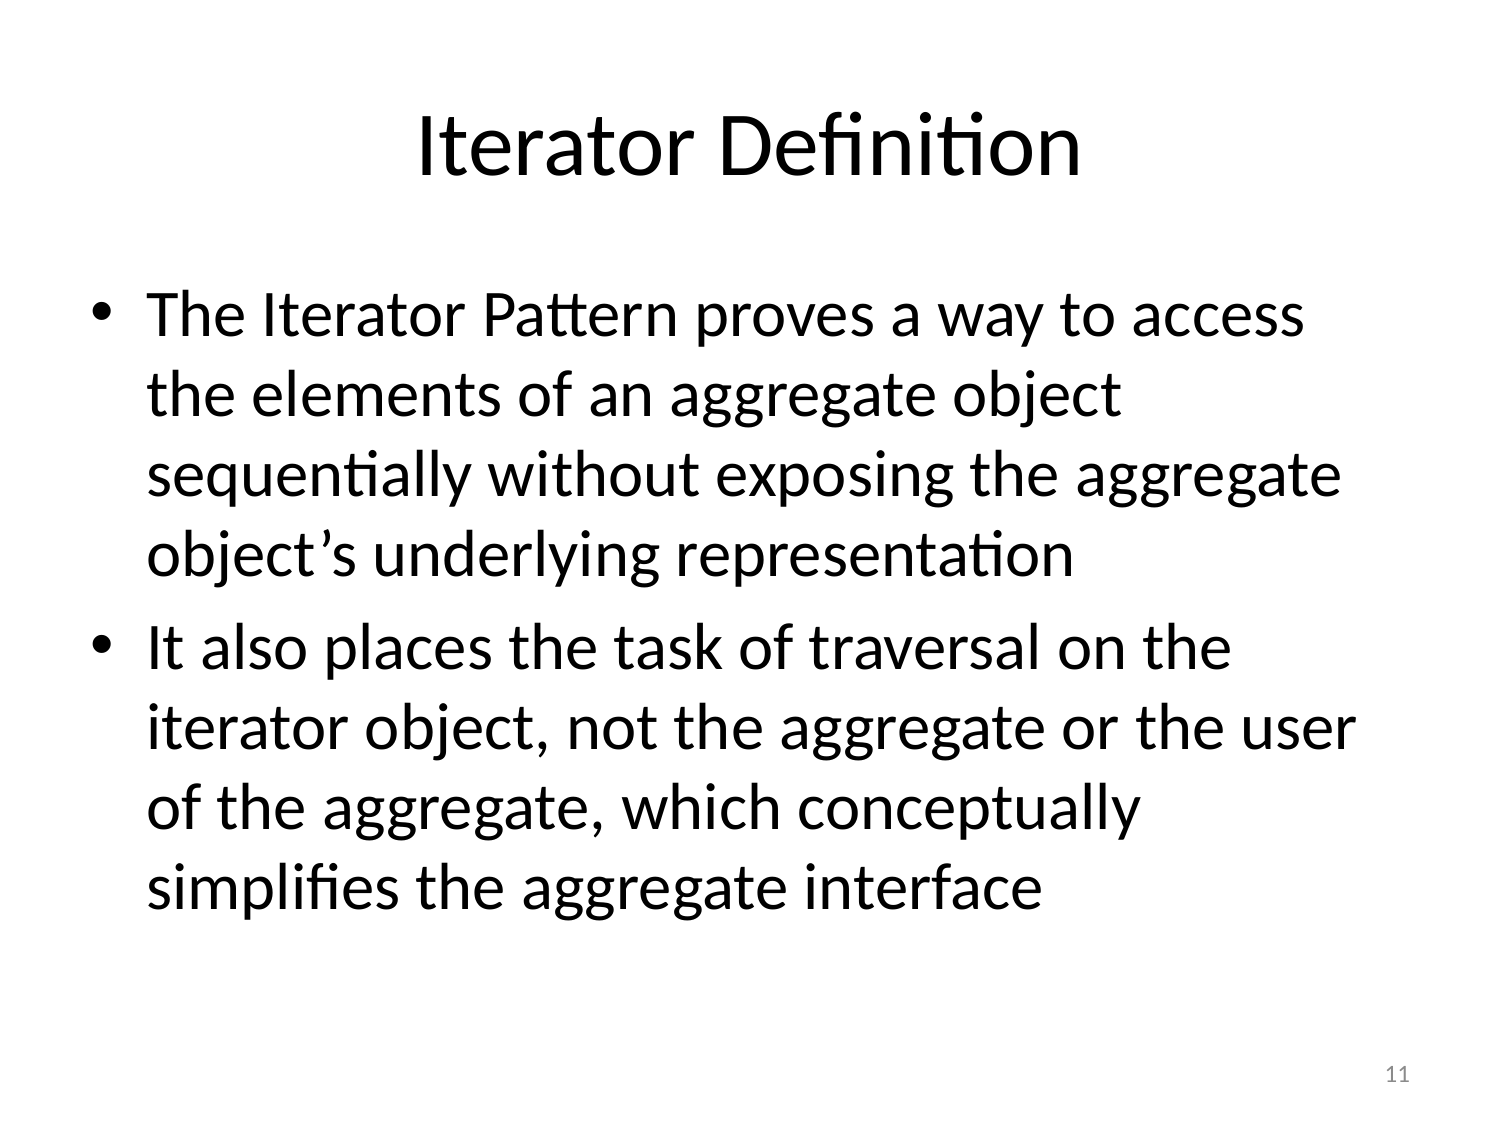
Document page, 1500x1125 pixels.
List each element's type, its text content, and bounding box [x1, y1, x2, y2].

title Iterator Definition [75, 45, 1425, 233]
list The Iterator Pattern proves a way to access the elements of an aggregate object sequentially without exposing the aggregate object’s underlying representation It also places the task of traversal on the iterator object, not the aggregate or the user of the aggregate, which conceptually simplifies the aggregate interface [75, 262, 1425, 1005]
slide_number 11 [1074, 1042, 1425, 1103]
